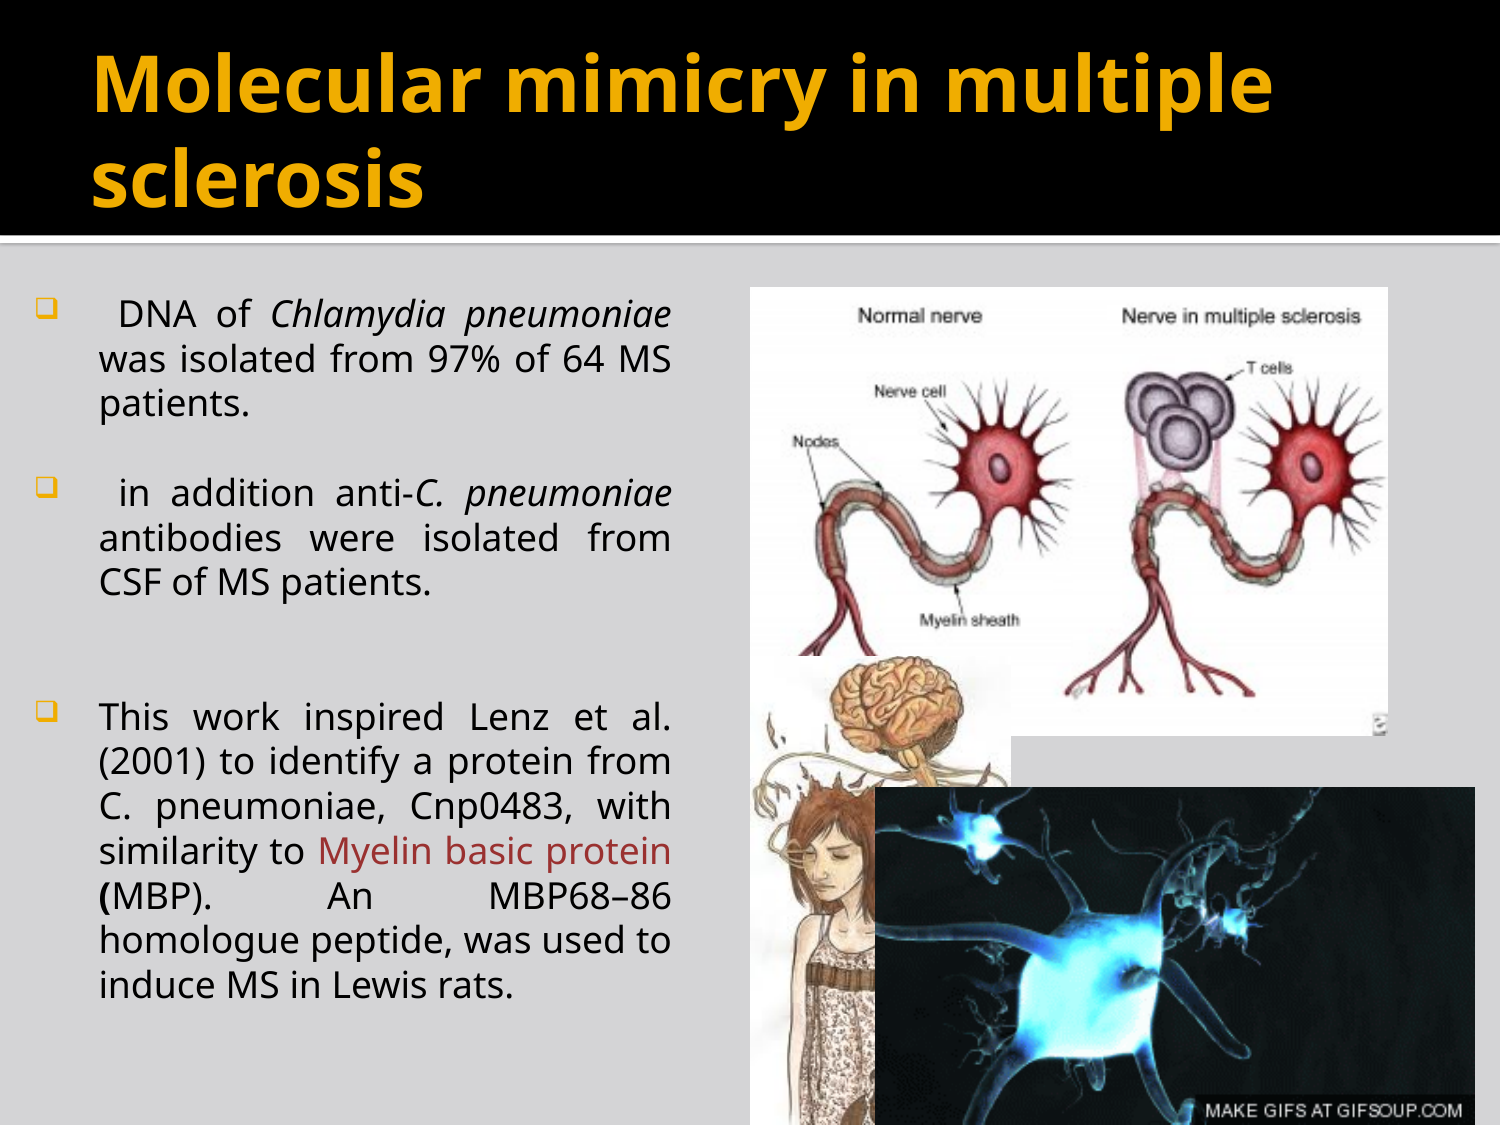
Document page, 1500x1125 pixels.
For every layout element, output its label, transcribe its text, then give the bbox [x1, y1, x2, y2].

picture [749, 287, 1475, 1125]
title Molecular mimicry in multiple sclerosis [75, 25, 1425, 231]
list DNA of Chlamydia pneumoniae was isolated from 97% of 64 MS patients. in addition anti-C. pneumoniae antibodies were isolated from CSF of MS patients. This work inspired Lenz et al. (2001) to identify a protein from C. pneumoniae, Cnp0483, with similarity to Myelin basic protein (MBP). An MBP68–86 homologue peptide, was used to induce MS in Lewis rats. [24, 275, 688, 1034]
